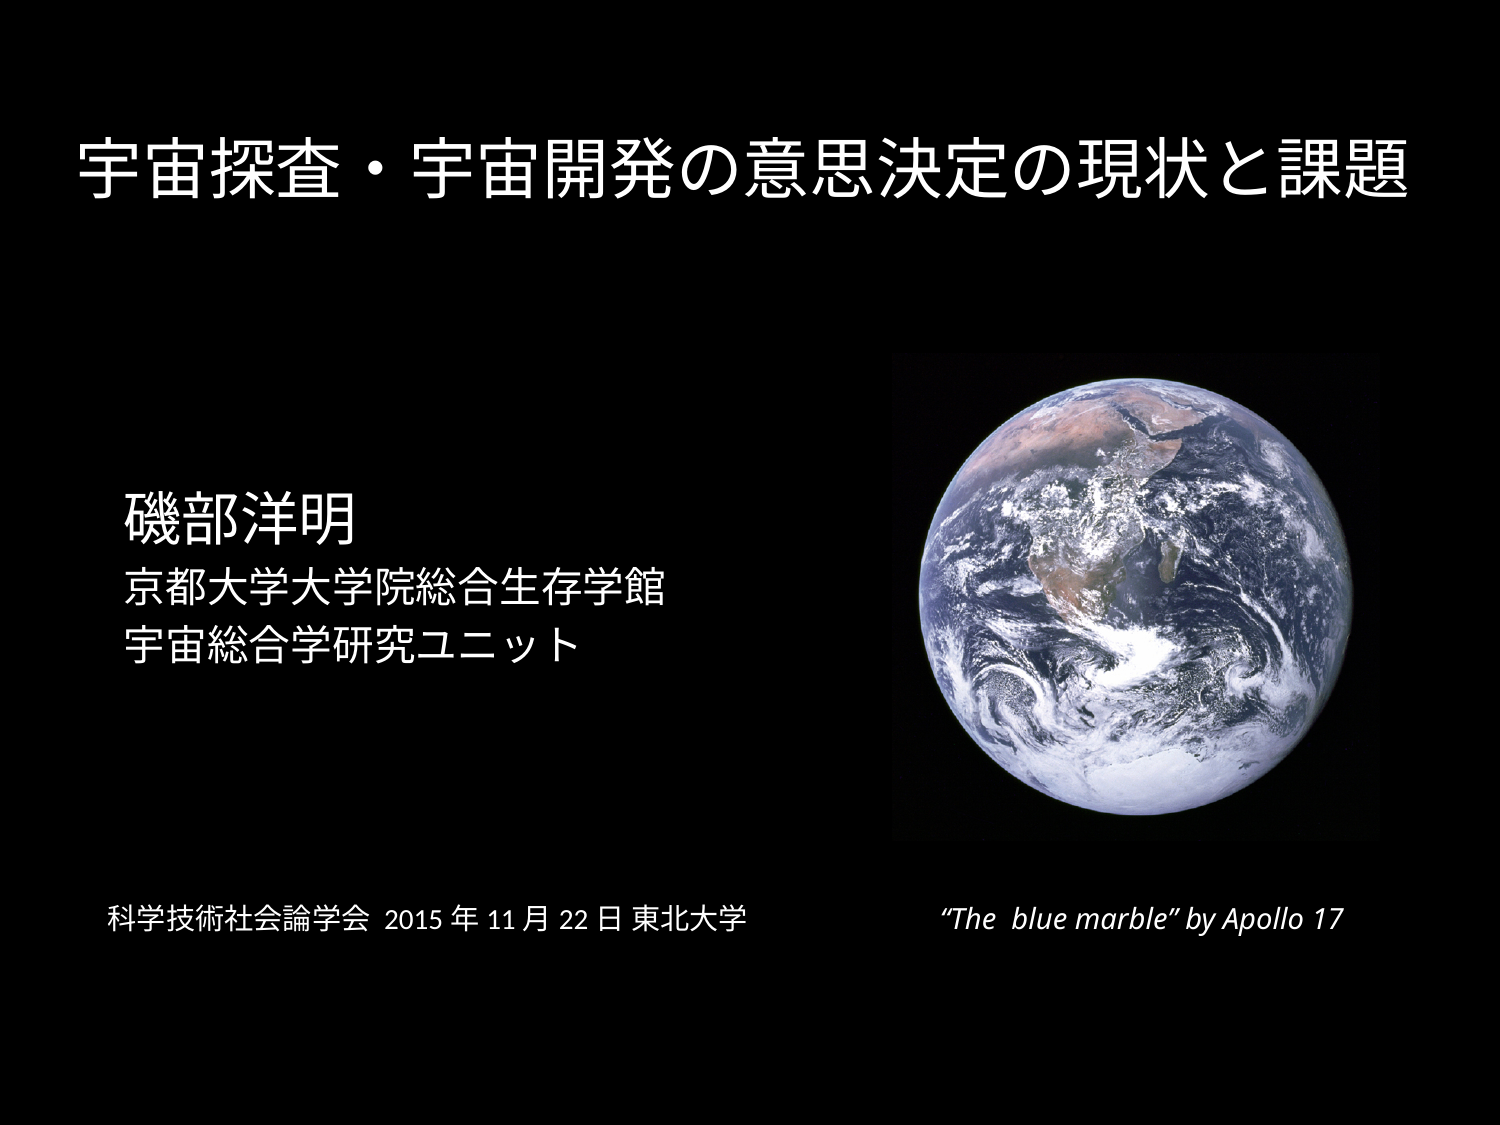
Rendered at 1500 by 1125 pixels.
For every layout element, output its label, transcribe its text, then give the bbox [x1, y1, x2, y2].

text_box “The blue marble” by Apollo 17 [924, 892, 1359, 943]
picture [891, 353, 1380, 841]
text_box 科学技術社会論学会 2015年11月22日 東北大学 [92, 892, 763, 943]
title 宇宙探査・宇宙開発の意思決定の現状と課題 [60, 45, 1500, 287]
subtitle 磯部洋明 京都大学大学院総合生存学館 宇宙総合学研究ユニット [108, 474, 886, 763]
